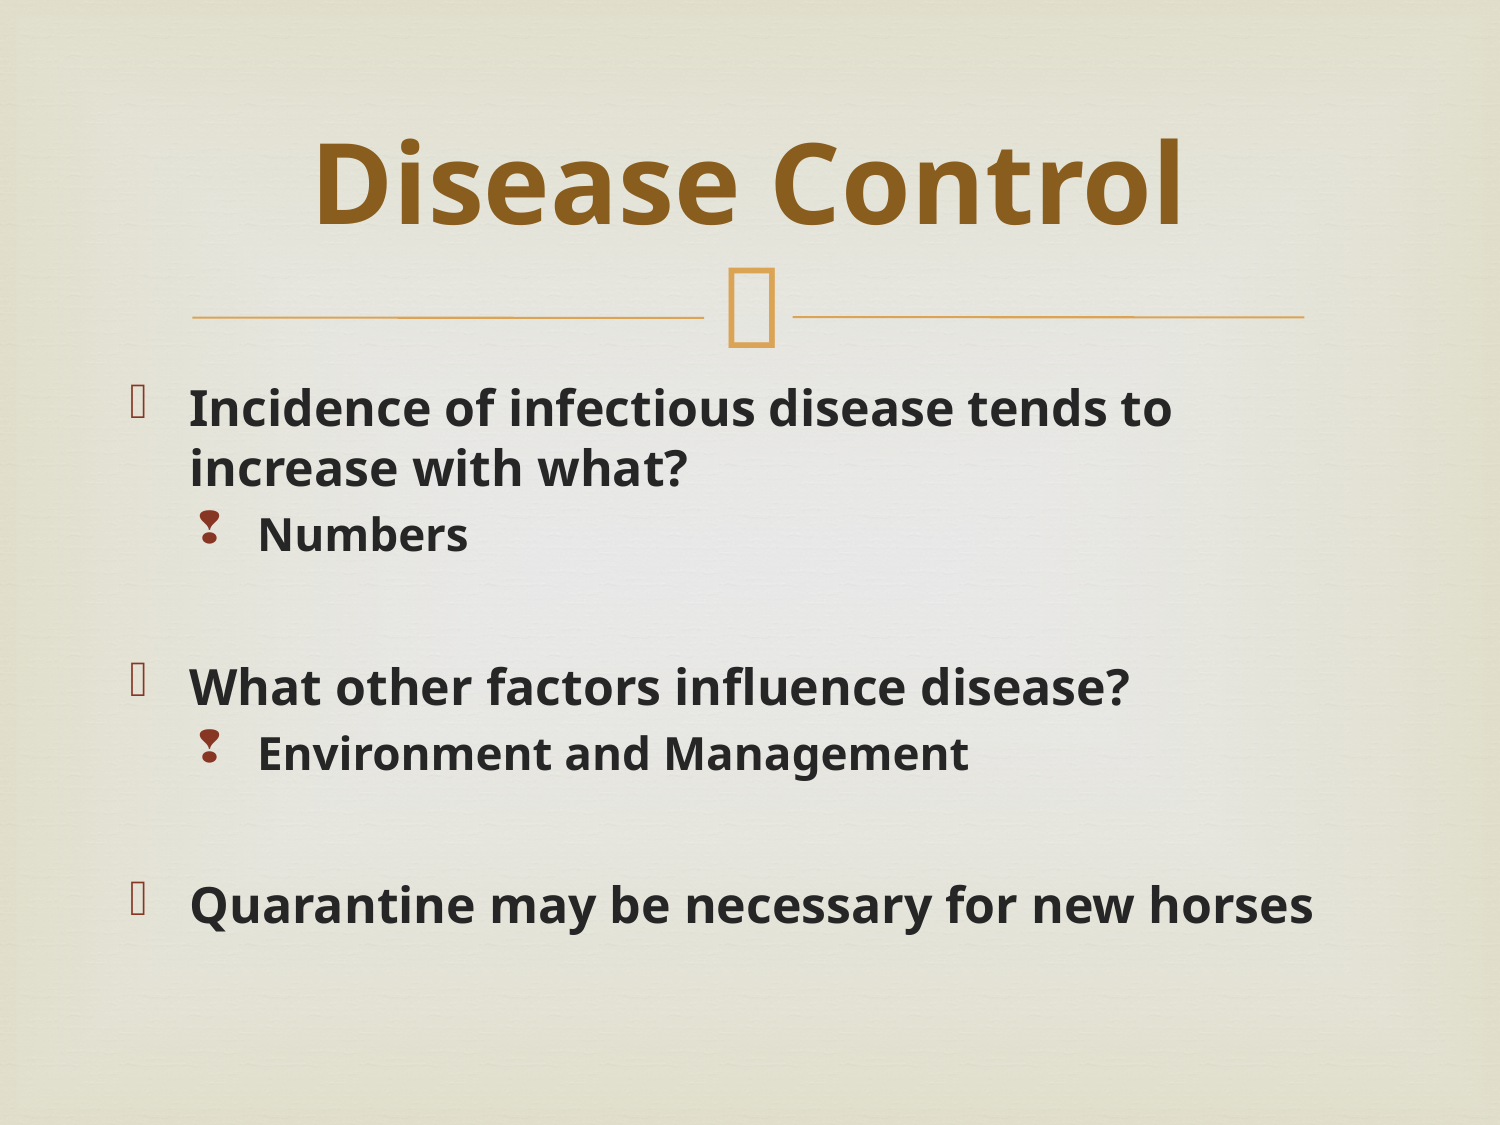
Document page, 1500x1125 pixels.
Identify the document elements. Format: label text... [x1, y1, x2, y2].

list Incidence of infectious disease tends to increase with what? Numbers What other factors influence disease? Environment and Management Quarantine may be necessary for new horses [114, 368, 1386, 1005]
title Disease Control [112, 93, 1386, 267]
